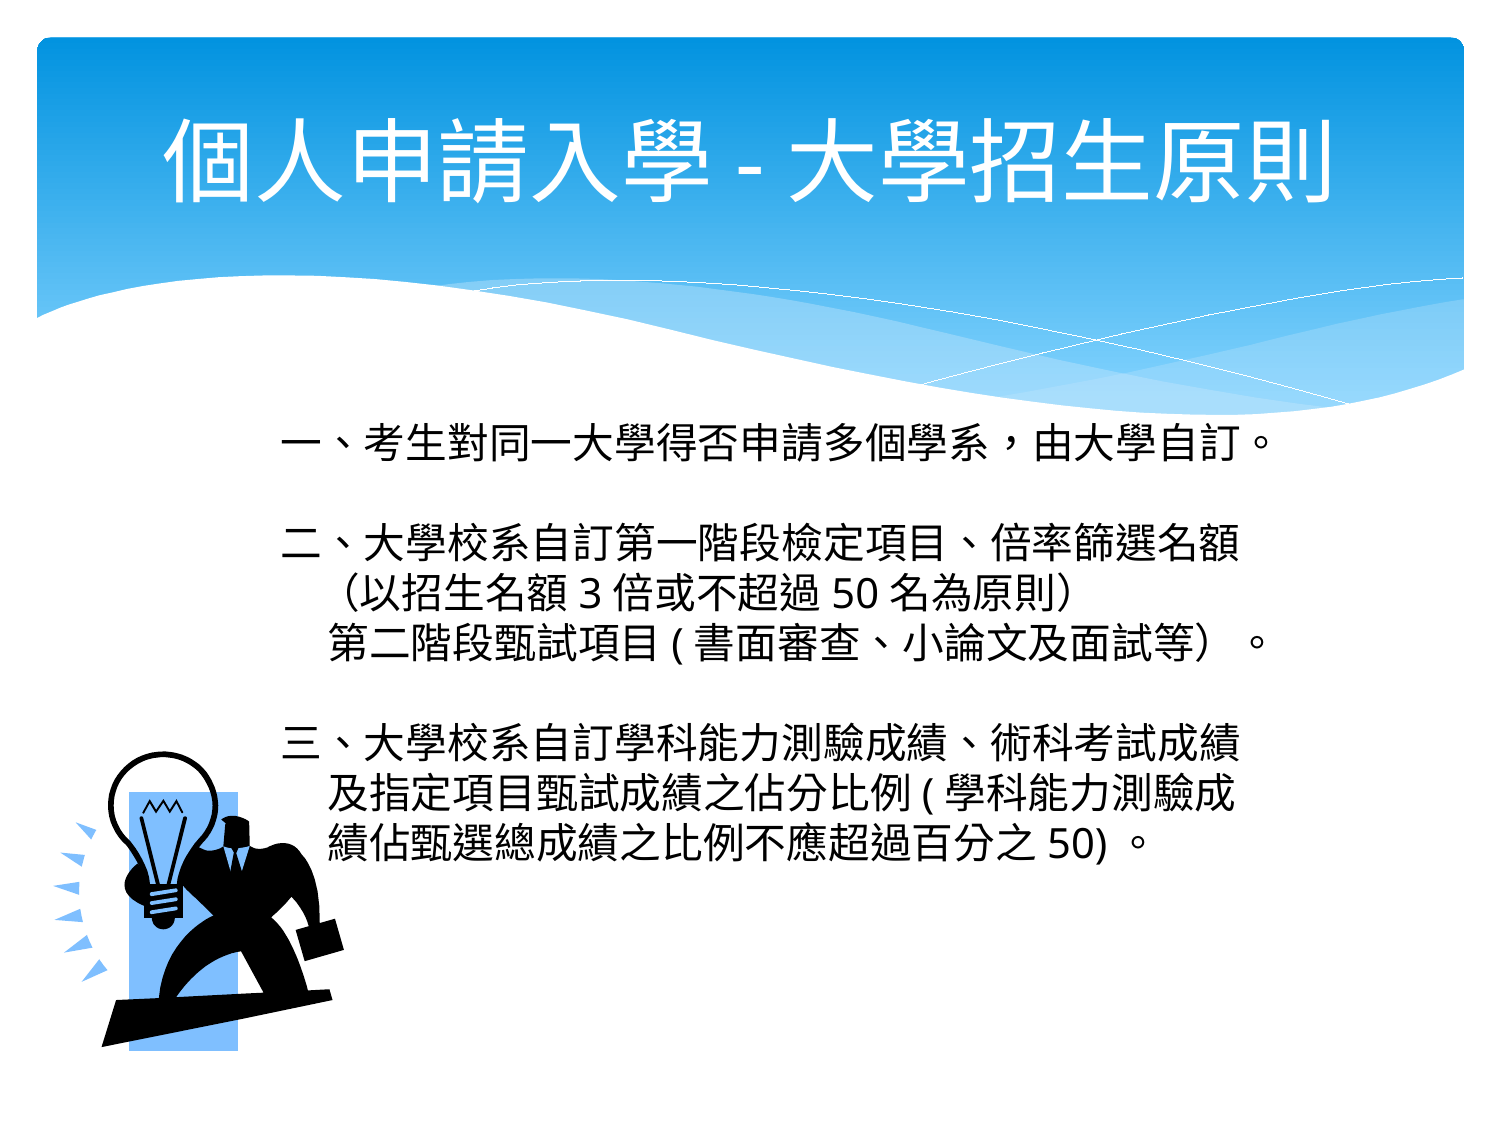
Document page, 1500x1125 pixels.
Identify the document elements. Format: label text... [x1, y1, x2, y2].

picture [52, 751, 345, 1051]
title 個人申請入學-大學招生原則 [75, 55, 1425, 261]
text_box 一、考生對同一大學得否申請多個學系，由大學自訂。 二、大學校系自訂第一階段檢定項目、倍率篩選名額 （以招生名額3倍或不超過50名為原則） 第二階段甄試項目(書面審查、小論文及面試等）。 三、大學校系自訂學科能力測驗成績、術科考試成績 及指定項目甄試成績之佔分比例(學科能力測驗成 績佔甄選總成績之比例不應超過百分之50)。 [265, 408, 1291, 874]
